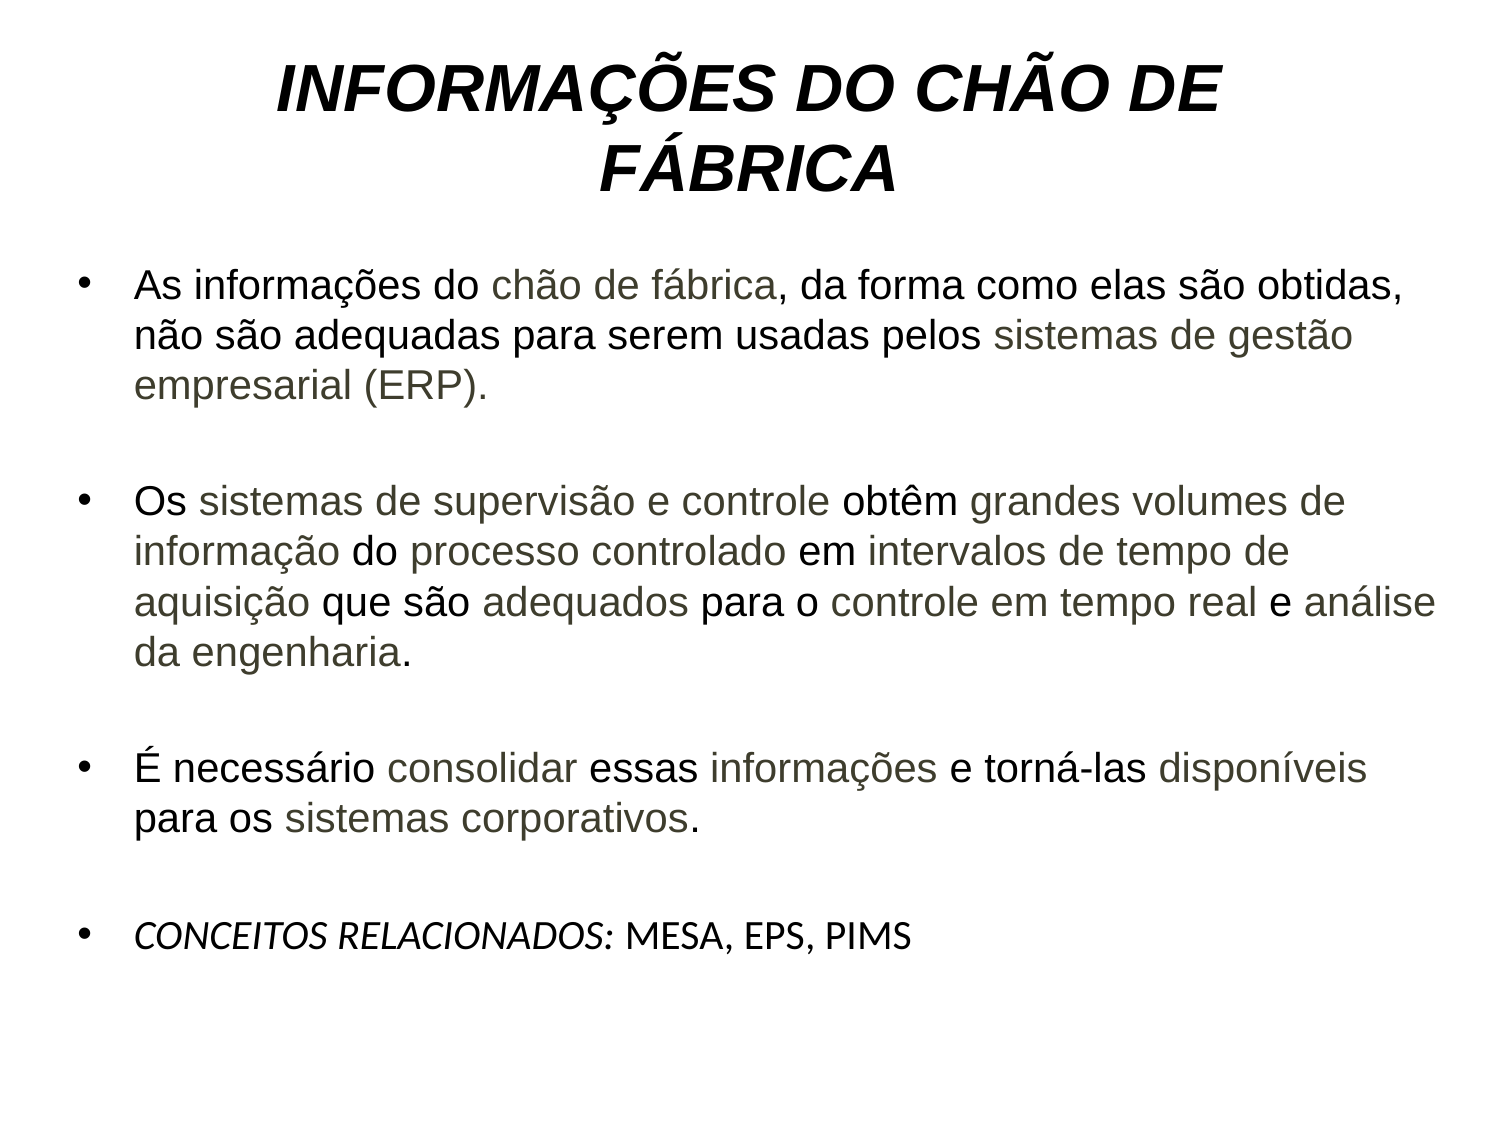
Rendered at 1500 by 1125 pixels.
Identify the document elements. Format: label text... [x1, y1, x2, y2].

list As informações do chão de fábrica, da forma como elas são obtidas, não são adequadas para serem usadas pelos sistemas de gestão empresarial (ERP). Os sistemas de supervisão e controle obtêm grandes volumes de informação do processo controlado em intervalos de tempo de aquisição que são adequados para o controle em tempo real e análise da engenharia. É necessário consolidar essas informações e torná-las disponíveis para os sistemas corporativos. CONCEITOS RELACIONADOS: MESA, EPS, PIMS [62, 249, 1463, 1013]
title INFORMAÇÕES DO CHÃO DE FÁBRICA [112, 37, 1388, 213]
